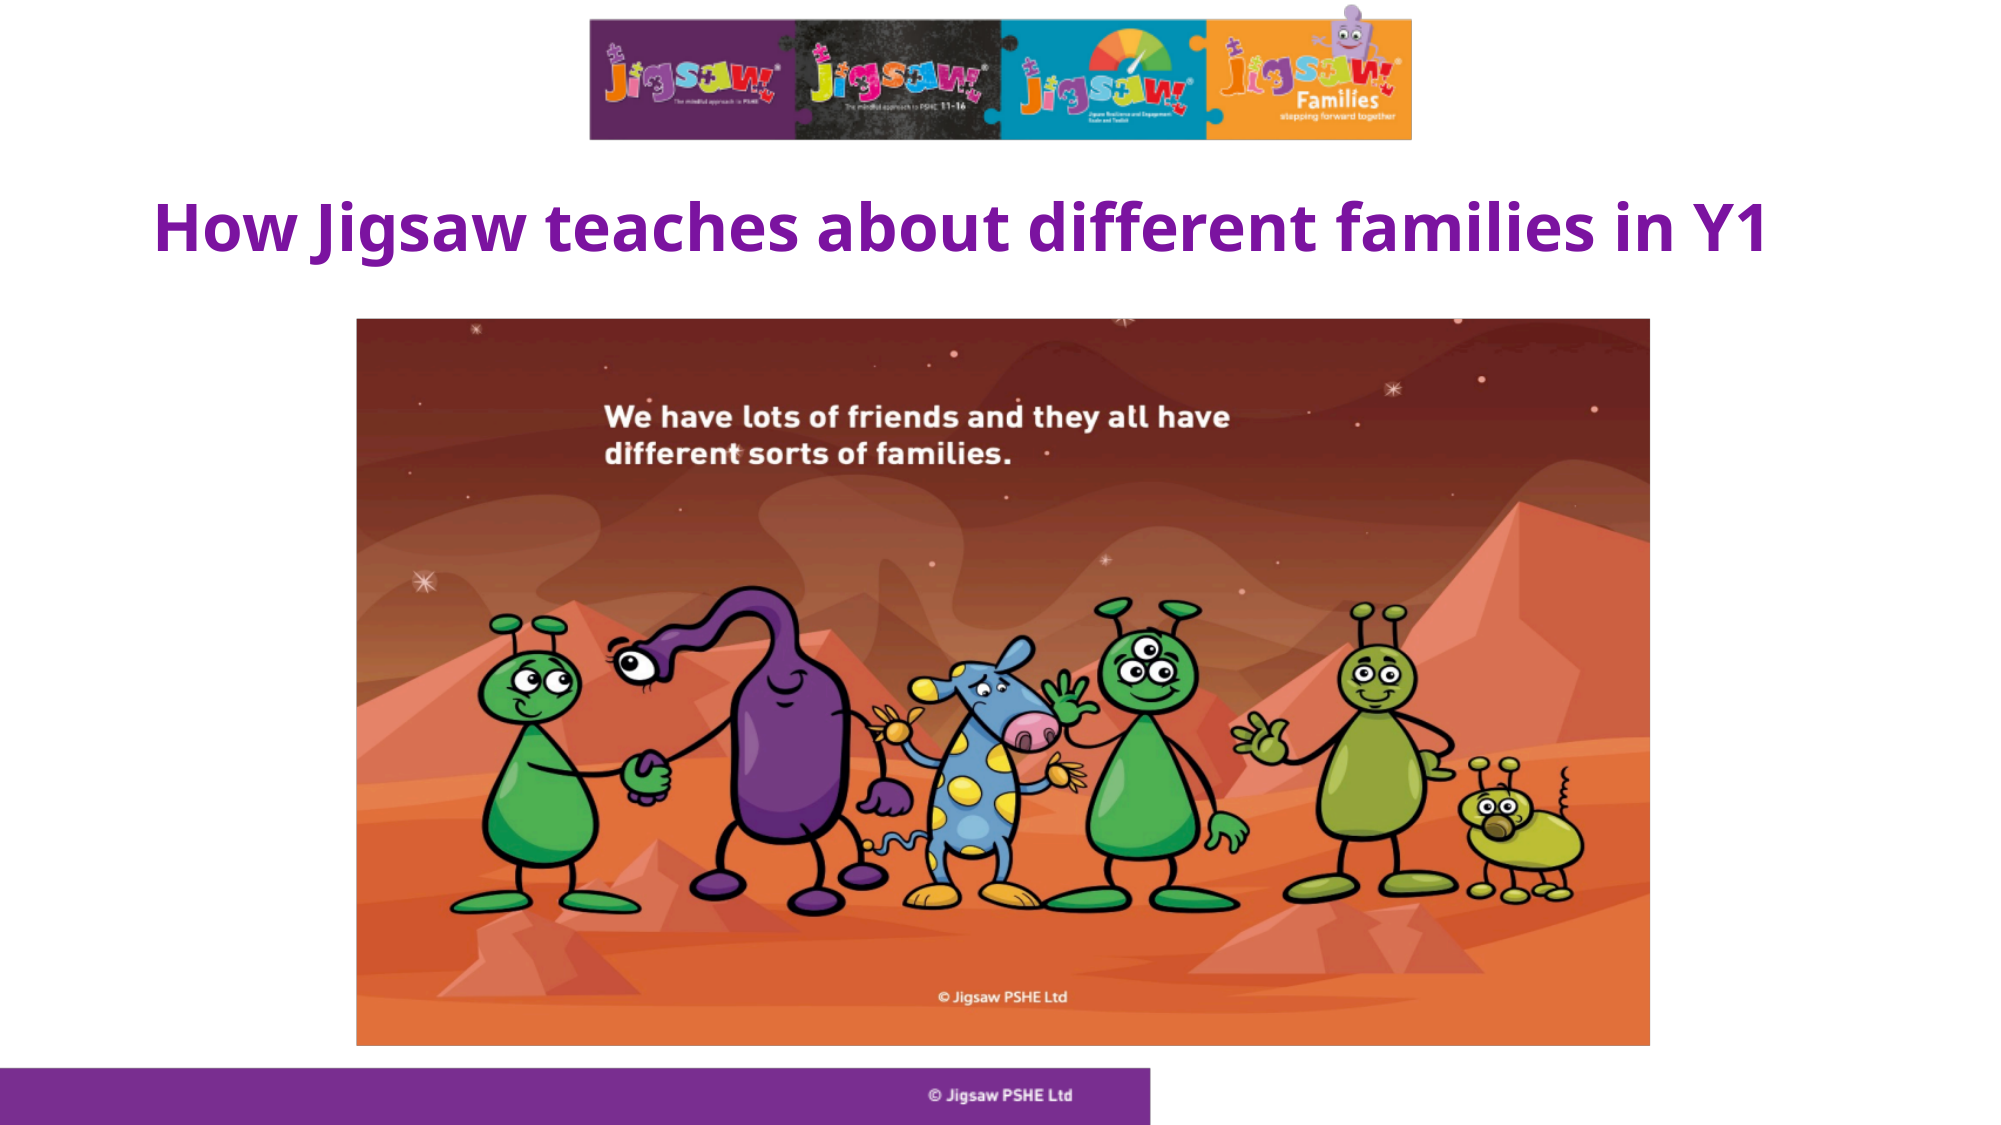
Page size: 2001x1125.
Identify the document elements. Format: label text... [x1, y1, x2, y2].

title How Jigsaw teaches about different families in Y1 [137, 186, 1863, 274]
picture [345, 218, 1661, 1125]
